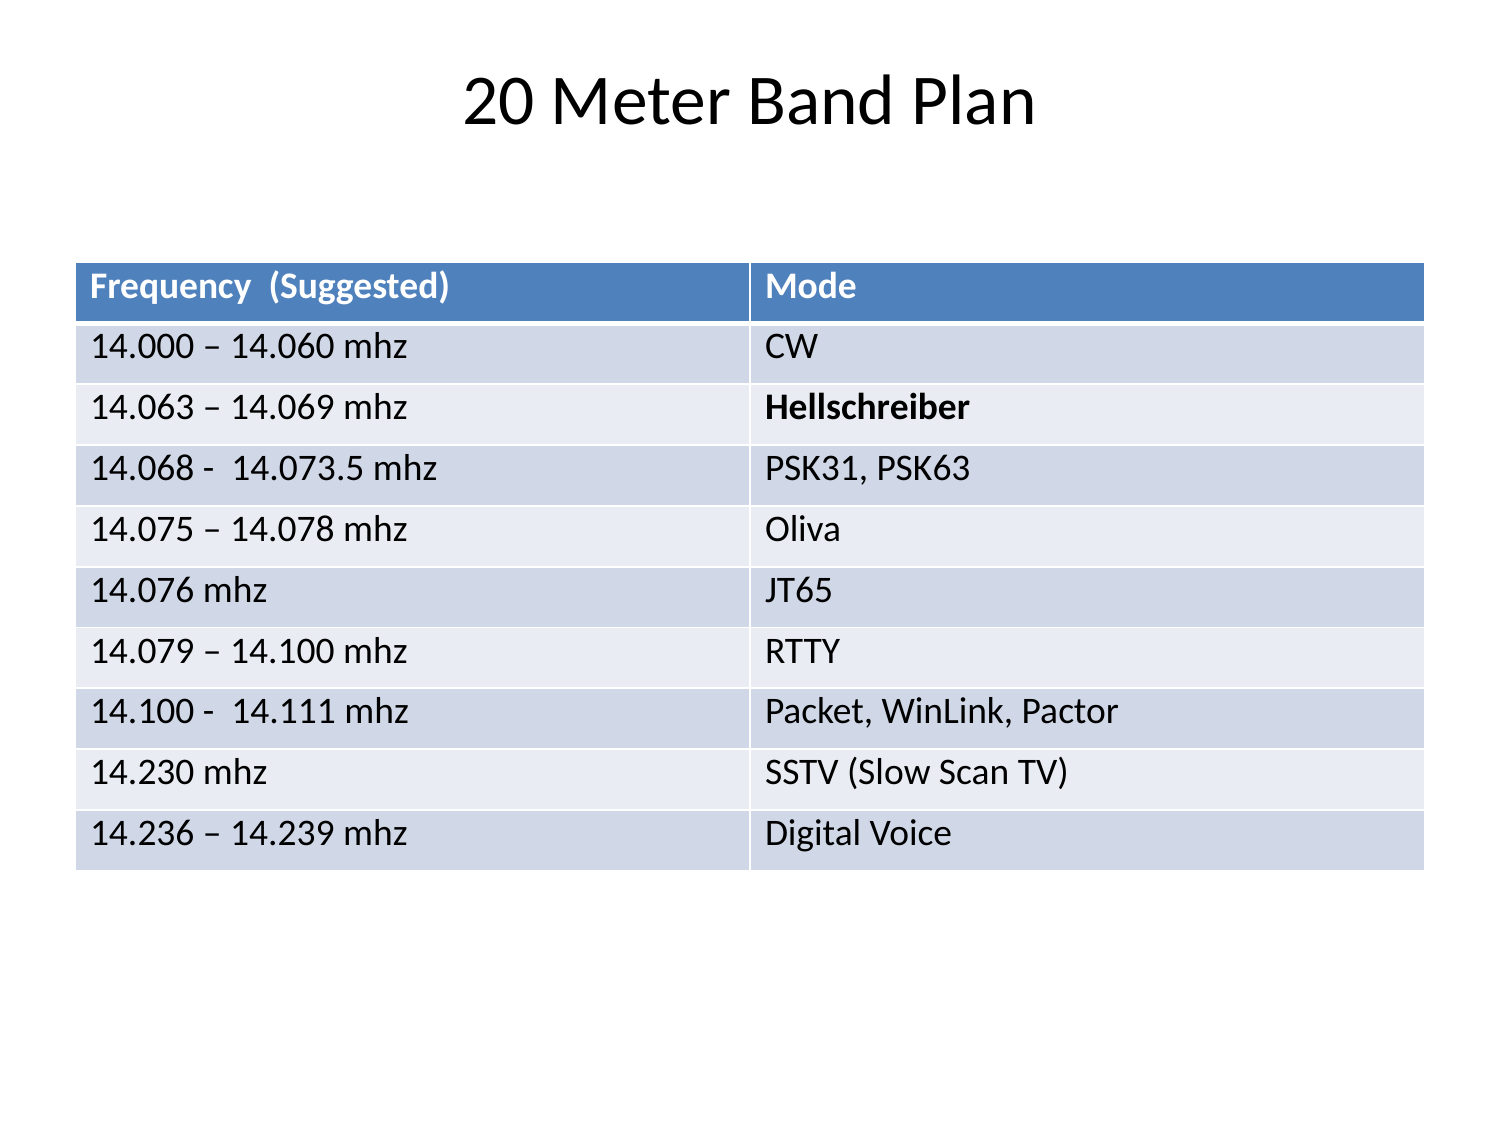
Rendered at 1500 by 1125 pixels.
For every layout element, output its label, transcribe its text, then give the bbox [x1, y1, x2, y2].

table_cell 14.068 - 14.073.5 mhz [76, 446, 749, 505]
table_cell 14.079 – 14.100 mhz [76, 628, 749, 687]
table_cell 14.100 - 14.111 mhz [76, 689, 749, 748]
table_cell Oliva [751, 507, 1424, 566]
table_cell 14.000 – 14.060 mhz [76, 326, 749, 383]
title 20 Meter Band Plan [75, 45, 1425, 233]
table_cell 14.076 mhz [76, 568, 749, 627]
table_cell SSTV (Slow Scan TV) [751, 750, 1424, 809]
table_cell 14.230 mhz [76, 750, 749, 809]
table_cell Digital Voice [751, 811, 1424, 870]
table_cell PSK31, PSK63 [751, 446, 1424, 505]
table_cell 14.063 – 14.069 mhz [76, 385, 749, 444]
table_cell 14.075 – 14.078 mhz [76, 507, 749, 566]
table_cell Packet, WinLink, Pactor [751, 689, 1424, 748]
table_header Frequency (Suggested) [76, 263, 749, 321]
table_cell 14.236 – 14.239 mhz [76, 811, 749, 870]
table_header Mode [751, 263, 1424, 321]
table_cell JT65 [751, 568, 1424, 627]
table_cell RTTY [751, 628, 1424, 687]
table_cell CW [751, 326, 1424, 383]
table_cell Hellschreiber [751, 385, 1424, 444]
